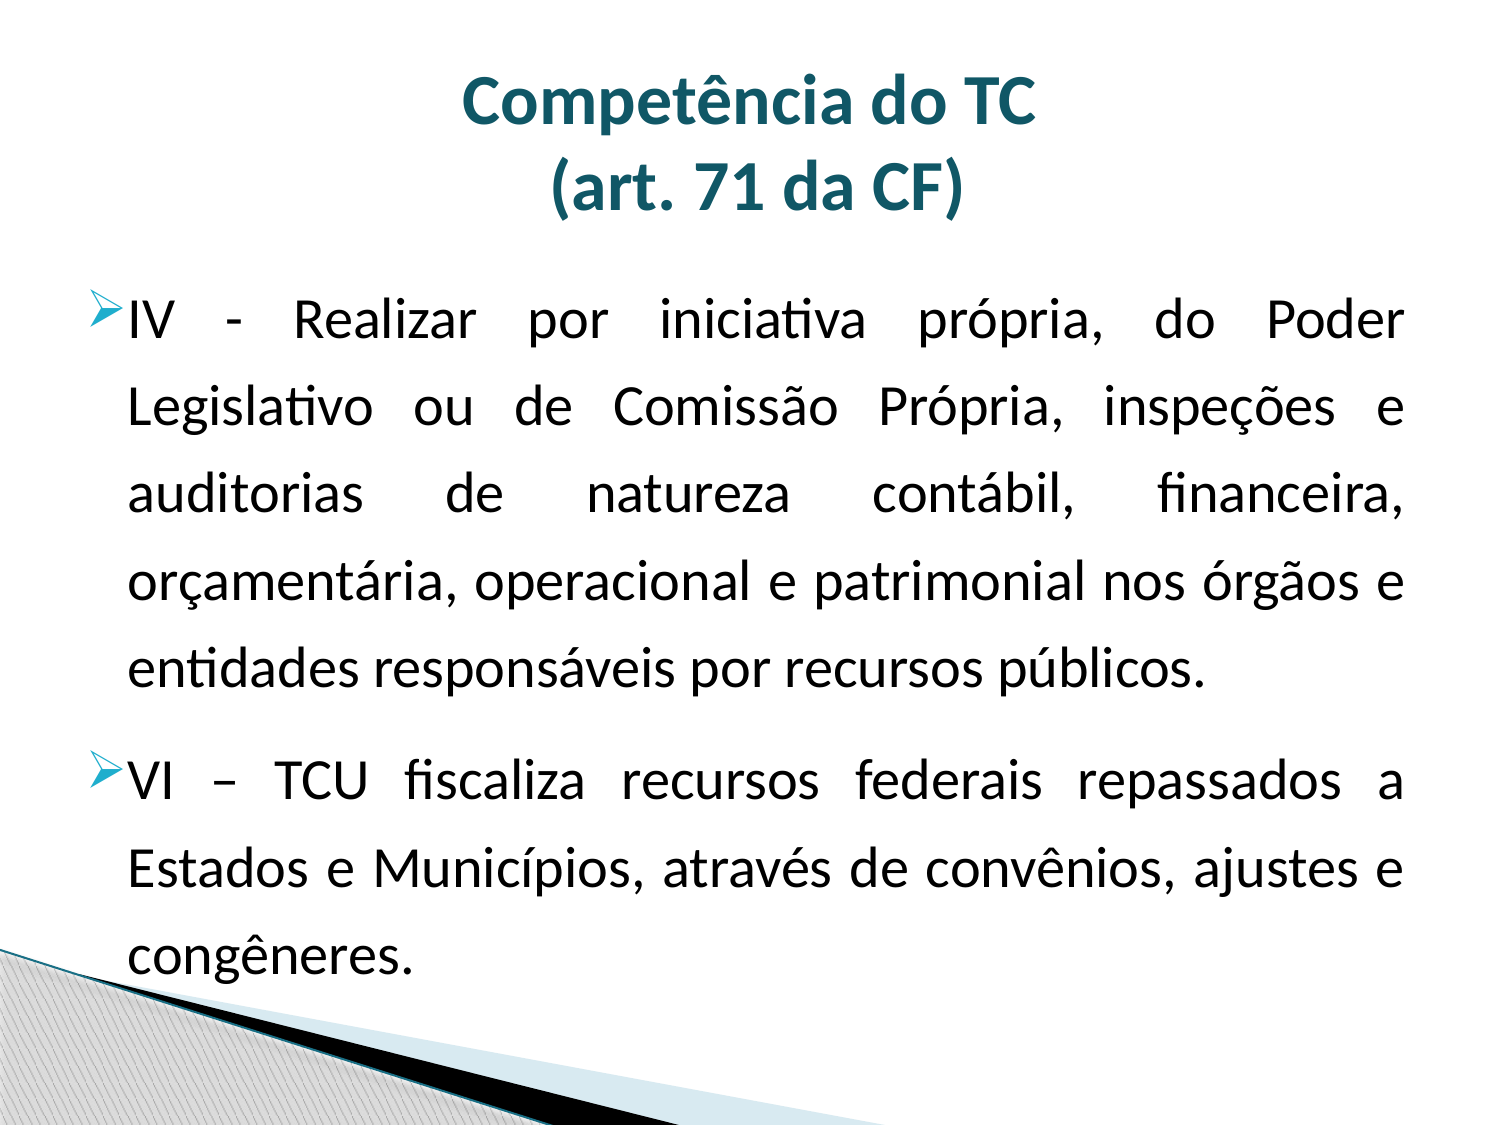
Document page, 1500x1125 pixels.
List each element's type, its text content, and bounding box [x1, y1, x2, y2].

list IV - Realizar por iniciativa própria, do Poder Legislativo ou de Comissão Própria, inspeções e auditorias de natureza contábil, financeira, orçamentária, operacional e patrimonial nos órgãos e entidades responsáveis por recursos públicos. VI – TCU fiscaliza recursos federais repassados a Estados e Municípios, através de convênios, ajustes e congêneres. [53, 255, 1421, 1125]
title Competência do TC (art. 71 da CF) [75, 45, 1425, 233]
